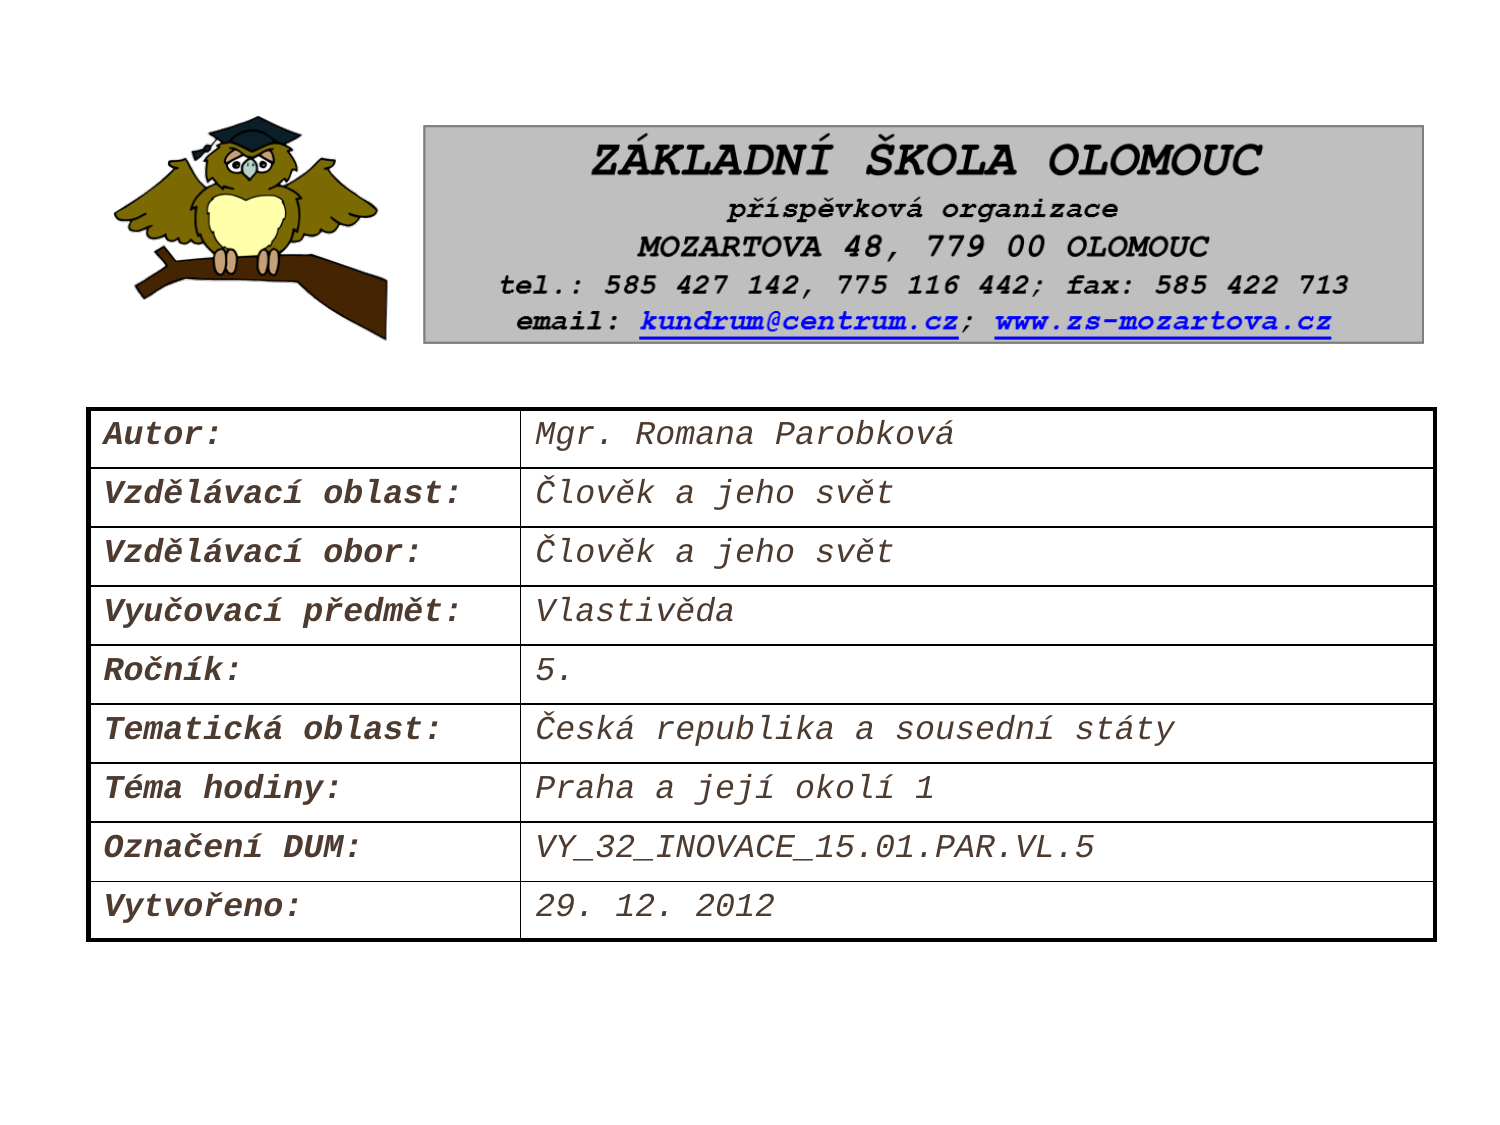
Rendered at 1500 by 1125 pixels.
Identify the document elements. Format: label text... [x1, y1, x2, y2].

table_cell Označení DUM: [91, 823, 520, 881]
table_cell Česká republika a sousední státy [521, 705, 1433, 762]
table_cell Tematická oblast: [91, 705, 520, 762]
table_cell 29. 12. 2012 [521, 882, 1433, 938]
table_header Mgr. Romana Parobková [521, 411, 1433, 467]
table_cell Téma hodiny: [91, 764, 520, 821]
table_cell Člověk a jeho svět [521, 528, 1433, 585]
table_cell Vzdělávací obor: [91, 528, 520, 585]
table_cell 5. [521, 646, 1433, 703]
table_cell Člověk a jeho svět [521, 469, 1433, 526]
table_cell Vytvořeno: [91, 882, 520, 938]
table_cell VY_32_INOVACE_15.01.PAR.VL.5 [521, 823, 1433, 881]
table_cell Vyučovací předmět: [91, 587, 520, 644]
picture [111, 114, 1424, 358]
table_cell Ročník: [91, 646, 520, 703]
table_header Autor: [91, 411, 520, 467]
table_cell Vlastivěda [521, 587, 1433, 644]
table_cell Vzdělávací oblast: [91, 469, 520, 526]
table_cell Praha a její okolí 1 [521, 764, 1433, 821]
